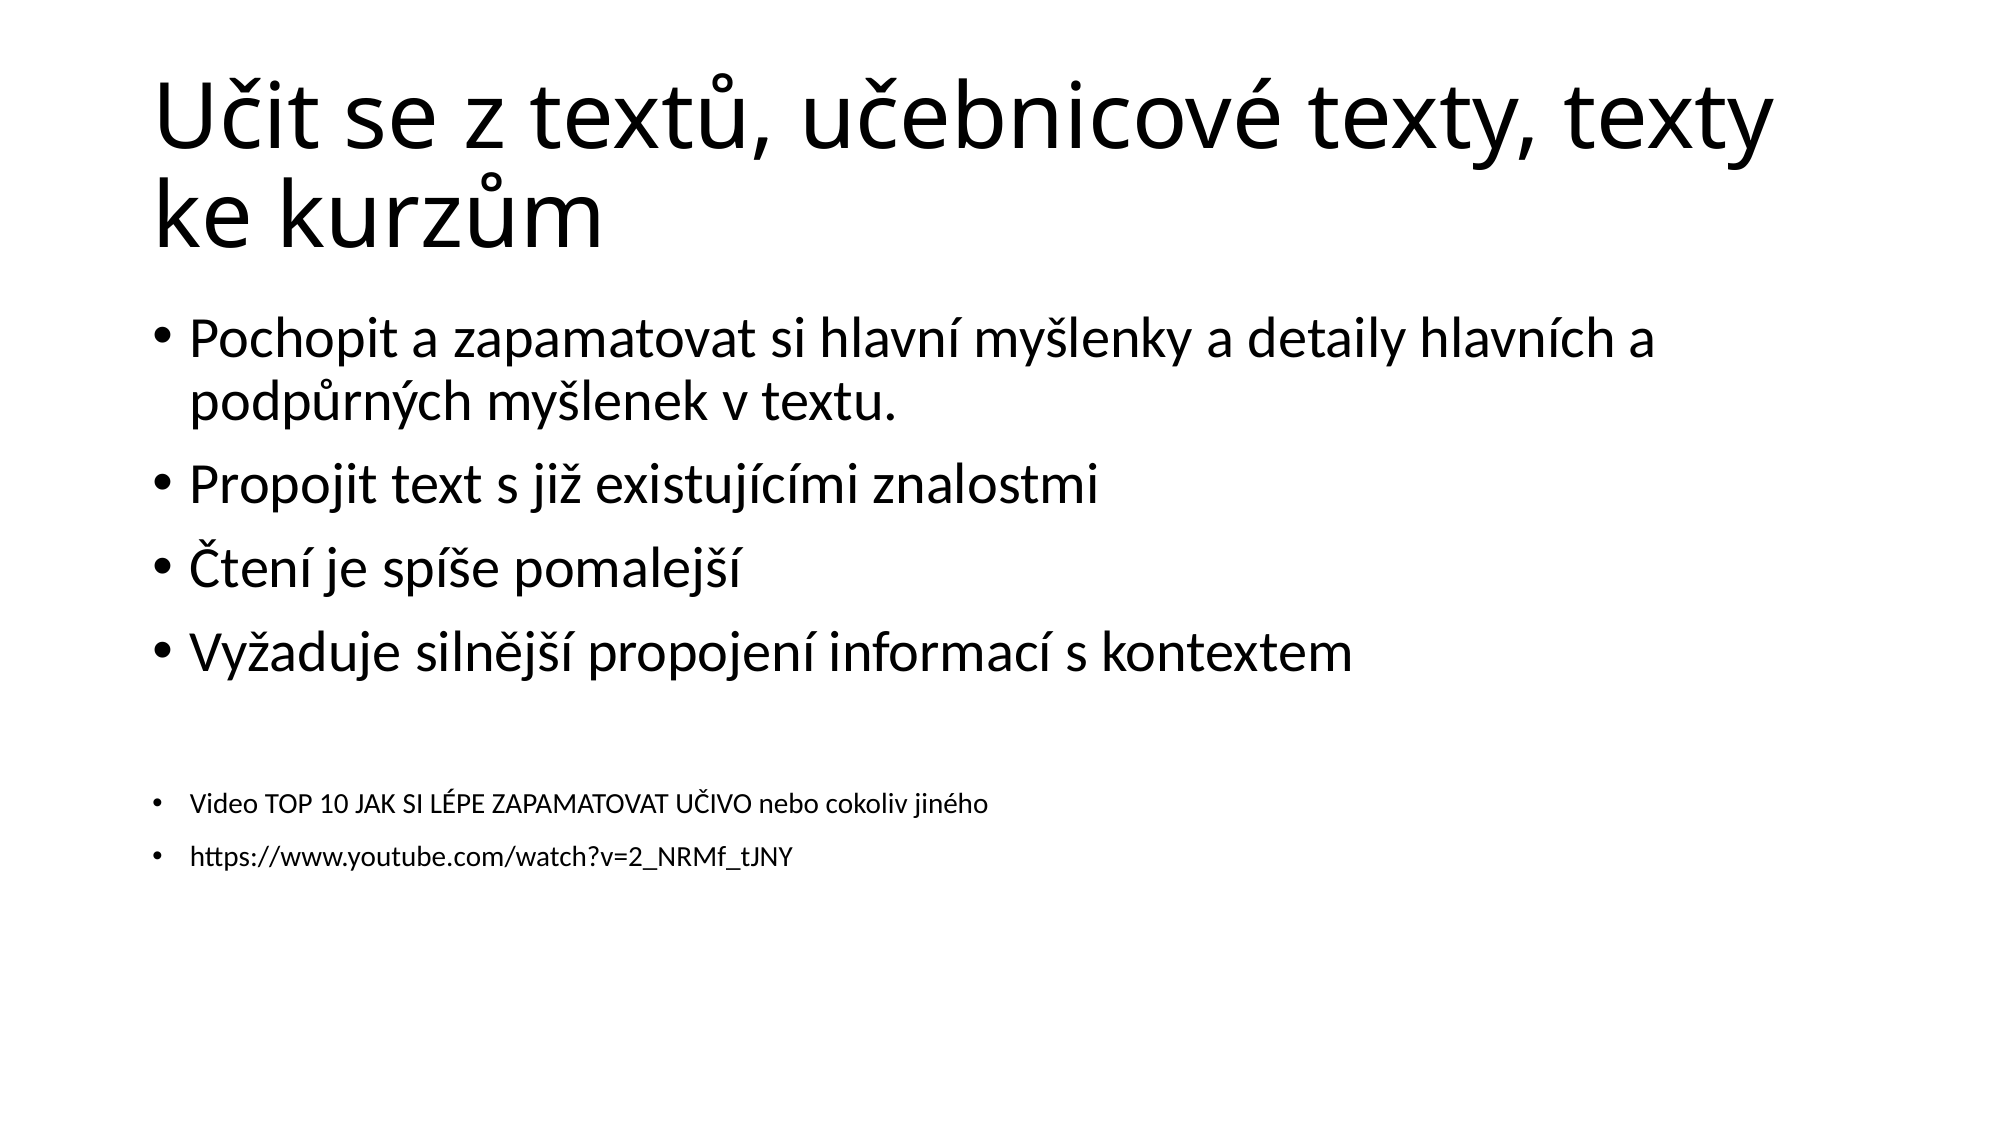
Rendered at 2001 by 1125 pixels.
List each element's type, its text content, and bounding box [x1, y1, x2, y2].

title Učit se z textů, učebnicové texty, texty ke kurzům [137, 59, 1863, 278]
list Pochopit a zapamatovat si hlavní myšlenky a detaily hlavních a podpůrných myšlenek v textu. Propojit text s již existujícími znalostmi Čtení je spíše pomalejší Vyžaduje silnější propojení informací s kontextem Video TOP 10 JAK SI LÉPE ZAPAMATOVAT UČIVO nebo cokoliv jiného https://www.youtube.com/watch?v=2_NRMf_tJNY [137, 299, 1863, 1014]
